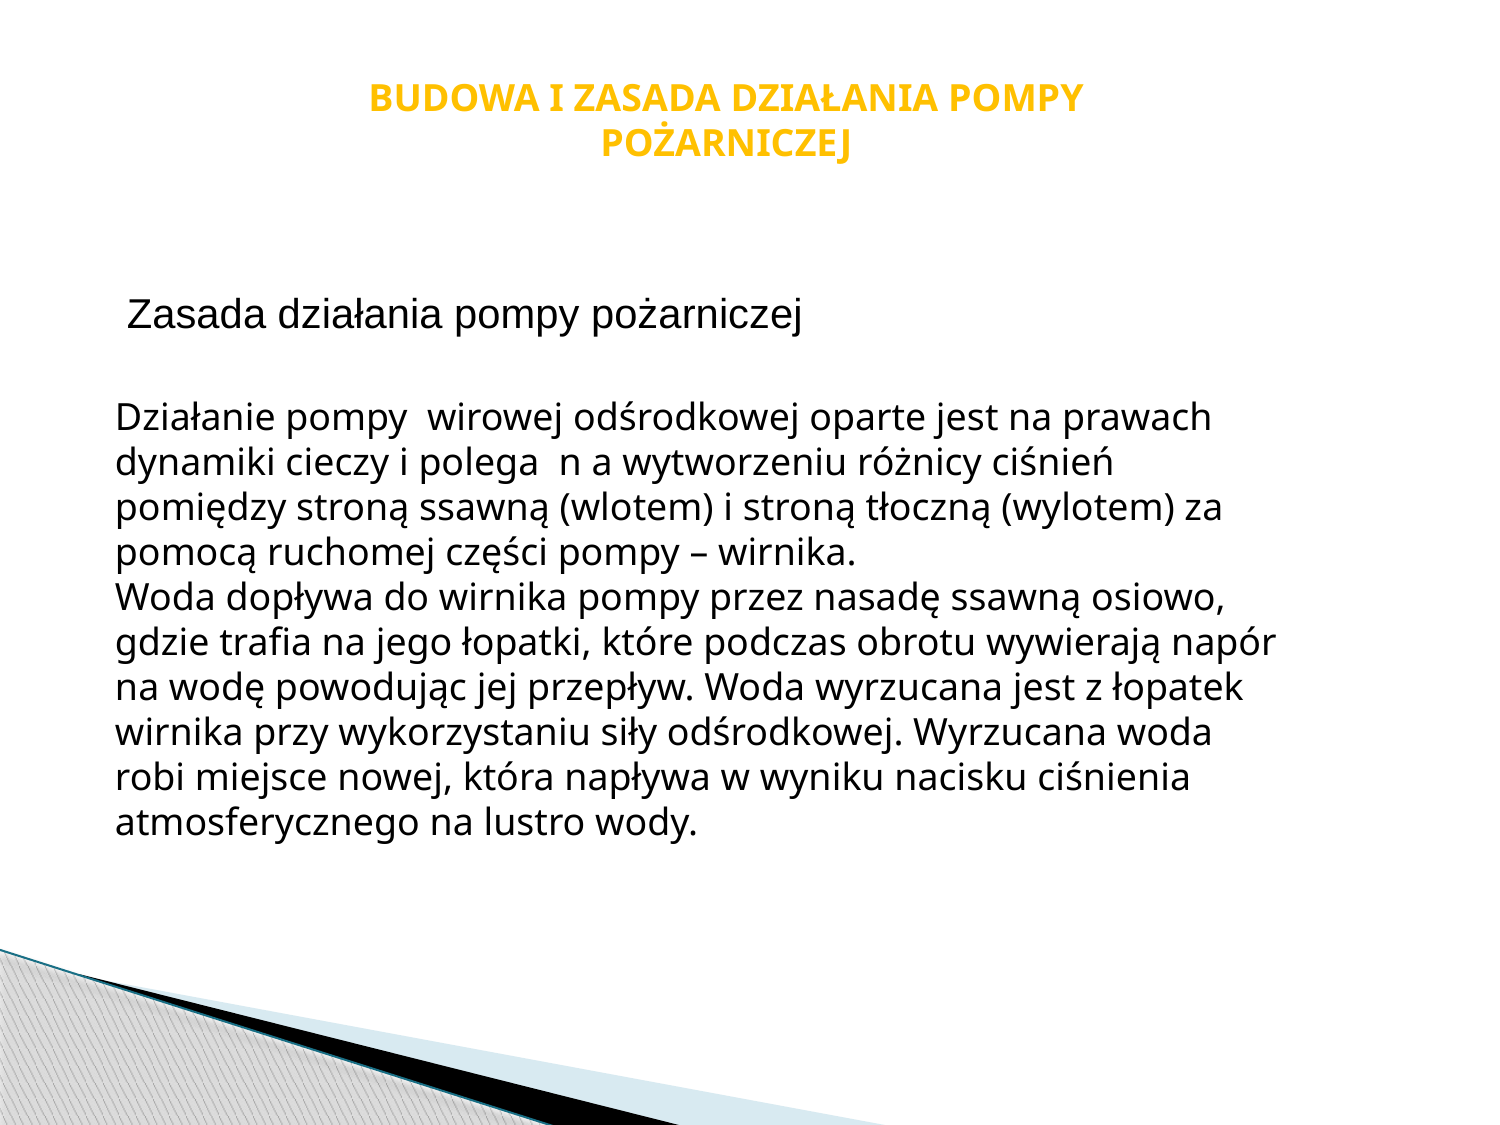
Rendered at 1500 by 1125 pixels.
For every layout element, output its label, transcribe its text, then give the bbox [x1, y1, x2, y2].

text_box BUDOWA I ZASADA DZIAŁANIA POMPY POŻARNICZEJ [301, 66, 1152, 172]
text_box Zasada działania pompy pożarniczej [112, 278, 916, 344]
text_box Działanie pompy wirowej odśrodkowej oparte jest na prawach dynamiki cieczy i polega n a wytworzeniu różnicy ciśnień pomiędzy stroną ssawną (wlotem) i stroną tłoczną (wylotem) za pomocą ruchomej części pompy – wirnika. Woda dopływa do wirnika pompy przez nasadę ssawną osiowo, gdzie trafia na jego łopatki, które podczas obrotu wywierają napór na wodę powodując jej przepływ. Woda wyrzucana jest z łopatek wirnika przy wykorzystaniu siły odśrodkowej. Wyrzucana woda robi miejsce nowej, która napływa w wyniku nacisku ciśnienia atmosferycznego na lustro wody. [100, 385, 1306, 850]
